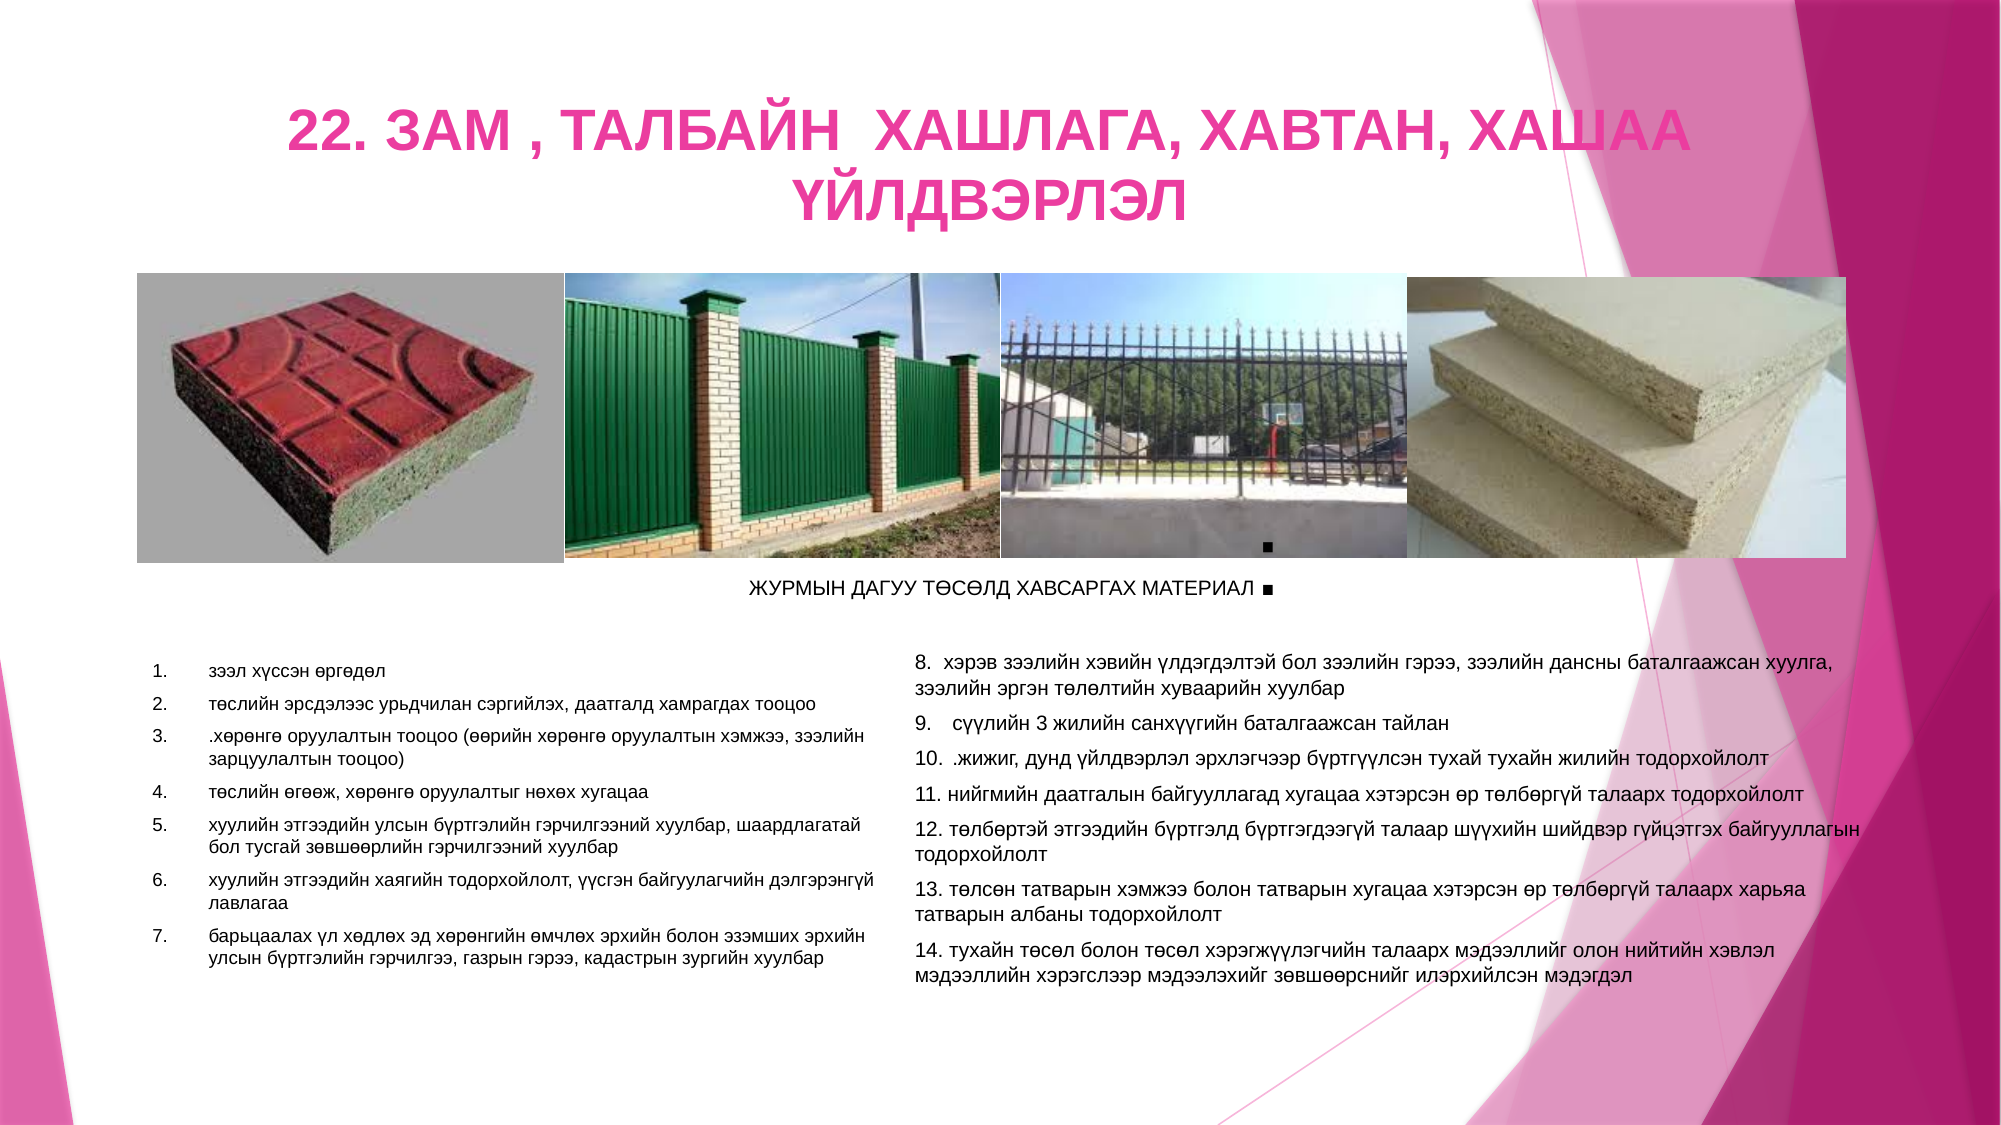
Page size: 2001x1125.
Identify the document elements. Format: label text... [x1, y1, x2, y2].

text_box зээл хүссэн өргөдөл төслийн эрсдэлээс урьдчилан сэргийлэх, даатгалд хамрагдах тооцоо .хөрөнгө оруулалтын тооцоо (өөрийн хөрөнгө оруулалтын хэмжээ, зээлийн зарцуулалтын тооцоо) төслийн өгөөж, хөрөнгө оруулалтыг нөхөх хугацаа хуулийн этгээдийн улсын бүртгэлийн гэрчилгээний хуулбар, шаардлагатай бол тусгай зөвшөөрлийн гэрчилгээний хуулбар хуулийн этгээдийн хаягийн тодорхойлолт, үүсгэн байгуулагчийн дэлгэрэнгүй лавлагаа барьцаалах үл хөдлөх эд хөрөнгийн өмчлөх эрхийн болон эзэмших эрхийн улсын бүртгэлийн гэрчилгээ, газрын гэрээ, кадастрын зургийн хуулбар [137, 650, 892, 976]
picture [565, 272, 1847, 559]
text_box ЖУРМЫН ДАГУУ ТӨСӨЛД ХАВСАРГАХ МАТЕРИАЛ: [514, 567, 1517, 623]
text_box 8. хэрэв зээлийн хэвийн үлдэгдэлтэй бол зээлийн гэрээ, зээлийн дансны баталгаажсан хуулга, зээлийн эргэн төлөлтийн хуваарийн хуулбар сүүлийн 3 жилийн санхүүгийн баталгаажсан тайлан .жижиг, дунд үйлдвэрлэл эрхлэгчээр бүртгүүлсэн тухай тухайн жилийн тодорхойлолт 11. нийгмийн даатгалын байгууллагад хугацаа хэтэрсэн өр төлбөргүй талаарх тодорхойлолт 12. төлбөртэй этгээдийн бүртгэлд бүртгэгдээгүй талаар шүүхийн шийдвэр гүйцэтгэх байгууллагын тодорхойлолт 13. төлсөн татварын хэмжээ болон татварын хугацаа хэтэрсэн өр төлбөргүй талаарх харьяа татварын албаны тодорхойлолт 14. тухайн төсөл болон төсөл хэрэгжүүлэгчийн талаарх мэдээллийг олон нийтийн хэвлэл мэдээллийн хэрэгслээр мэдээлэхийг зөвшөөрснийг илэрхийлсэн мэдэгдэл [900, 641, 1878, 1025]
title 22. ЗАМ , ТАЛБАЙН ХАШЛАГА, ХАВТАН, ХАШАА ҮЙЛДВЭРЛЭЛ [186, 85, 1794, 247]
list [136, 272, 565, 563]
